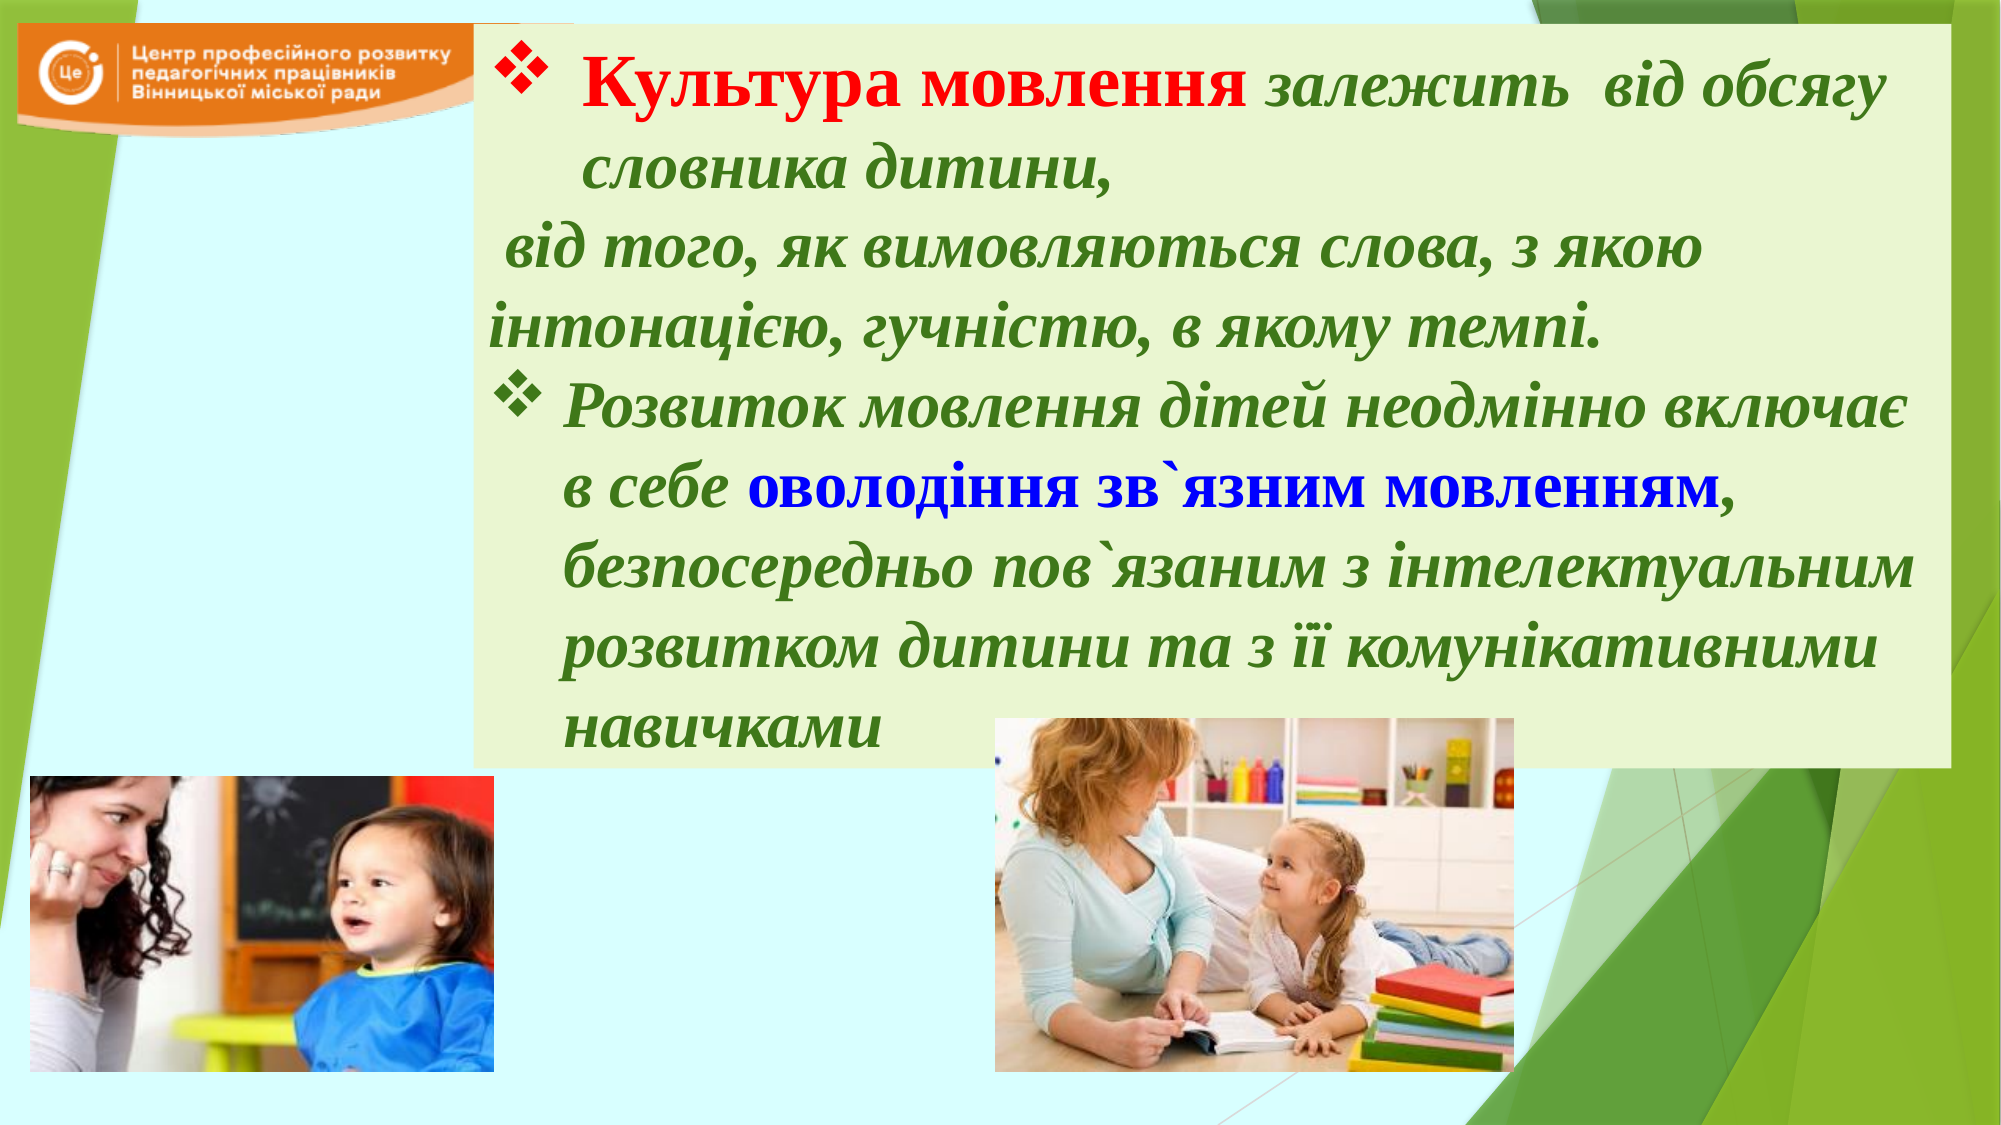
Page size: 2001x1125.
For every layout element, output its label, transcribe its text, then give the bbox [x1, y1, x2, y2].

text_box Культура мовлення залежить від обсягу словника дитини, від того, як вимовляються слова, з якою інтонацією, гучністю, в якому темпі. Розвиток мовлення дітей неодмінно включає в себе оволодіння зв`язним мовленням, безпосередньо пов`язаним з інтелектуальним розвитком дитини та з її комунікативними навичками [473, 23, 1952, 769]
picture [29, 775, 495, 1073]
picture [16, 23, 574, 138]
picture [994, 718, 1515, 1073]
